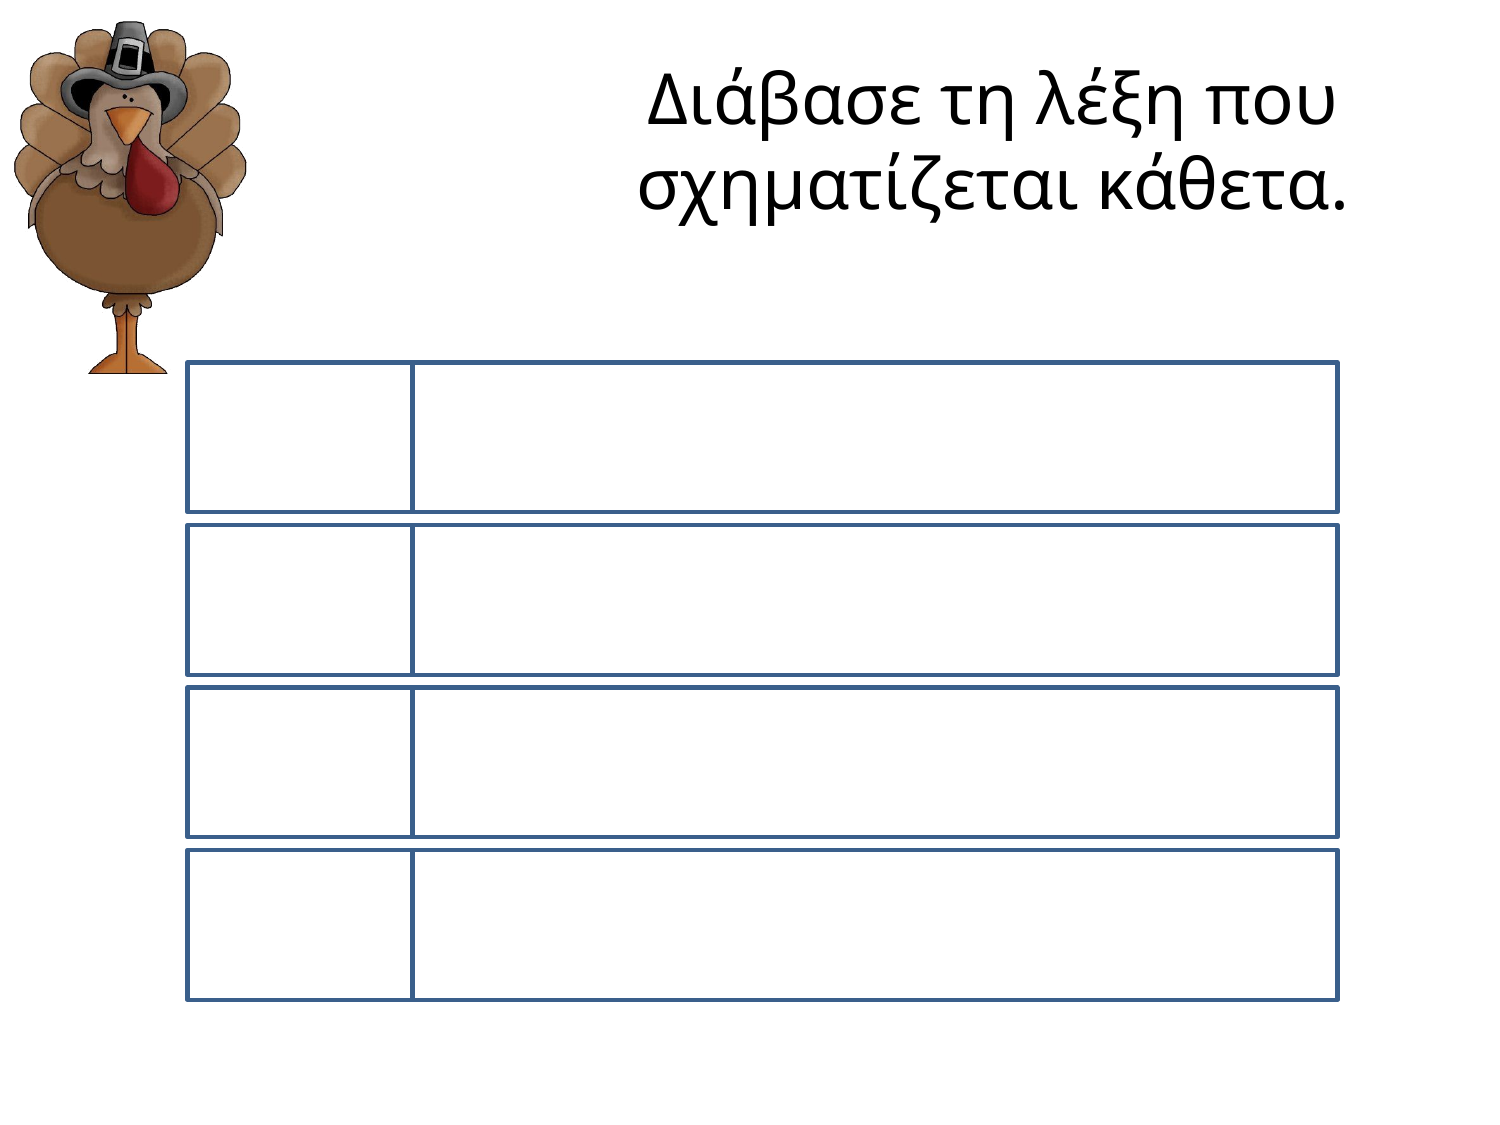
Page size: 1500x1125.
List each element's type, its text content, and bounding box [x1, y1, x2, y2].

text_box [414, 685, 1340, 839]
text_box [185, 848, 410, 1002]
text_box [185, 360, 410, 514]
text_box [410, 360, 1340, 514]
text_box [185, 685, 414, 839]
title Διάβασε τη λέξη που σχηματίζεται κάθετα. [561, 45, 1425, 233]
picture [0, 0, 253, 379]
text_box [410, 848, 1340, 1002]
text_box [185, 523, 410, 677]
text_box [410, 523, 1340, 677]
